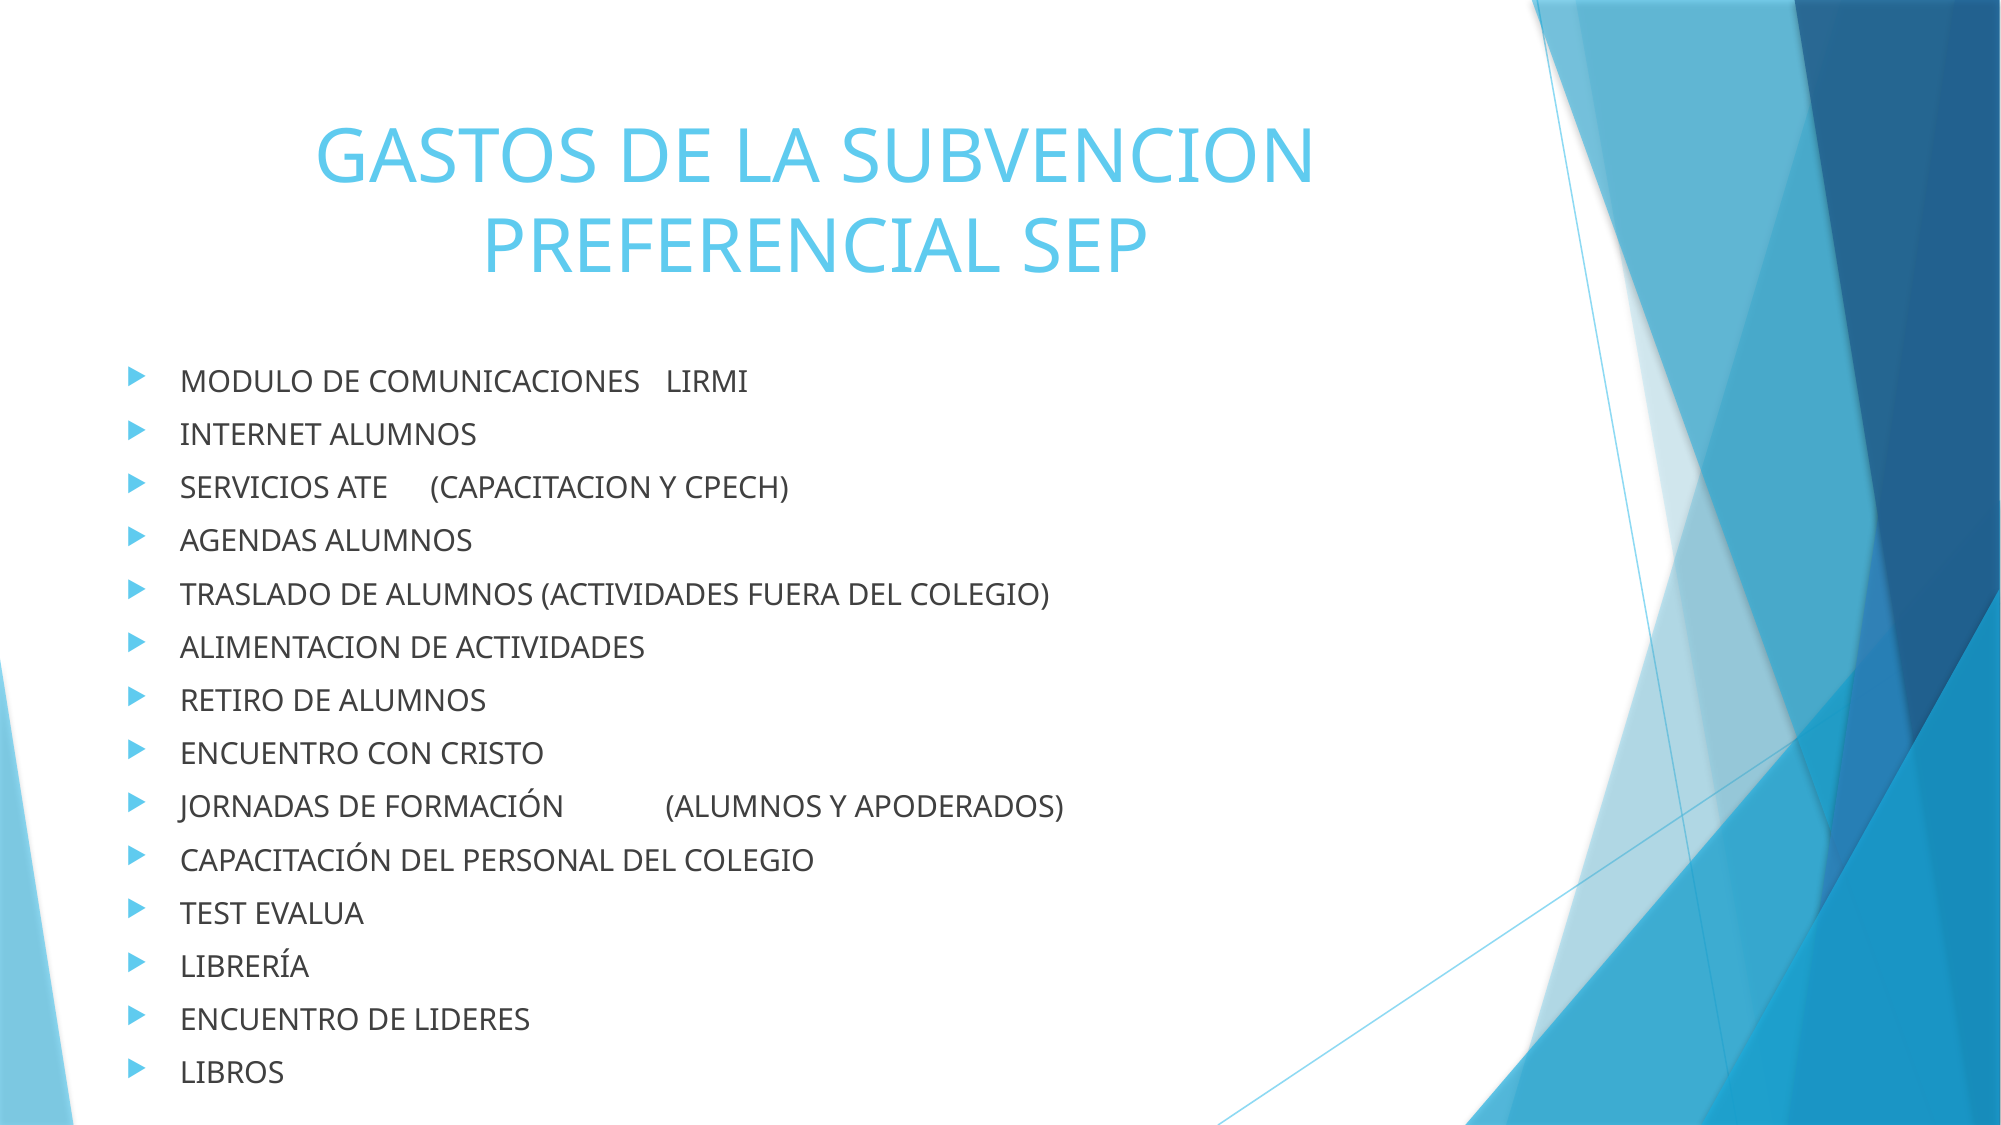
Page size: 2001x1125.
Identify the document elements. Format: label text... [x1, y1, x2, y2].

title GASTOS DE LA SUBVENCION PREFERENCIAL SEP [111, 99, 1522, 317]
list MODULO DE COMUNICACIONES LIRMI INTERNET ALUMNOS SERVICIOS ATE (CAPACITACION Y CPECH) AGENDAS ALUMNOS TRASLADO DE ALUMNOS (ACTIVIDADES FUERA DEL COLEGIO) ALIMENTACION DE ACTIVIDADES RETIRO DE ALUMNOS ENCUENTRO CON CRISTO JORNADAS DE FORMACIÓN (ALUMNOS Y APODERADOS) CAPACITACIÓN DEL PERSONAL DEL COLEGIO TEST EVALUA LIBRERÍA ENCUENTRO DE LIDERES LIBROS [111, 354, 1522, 1107]
